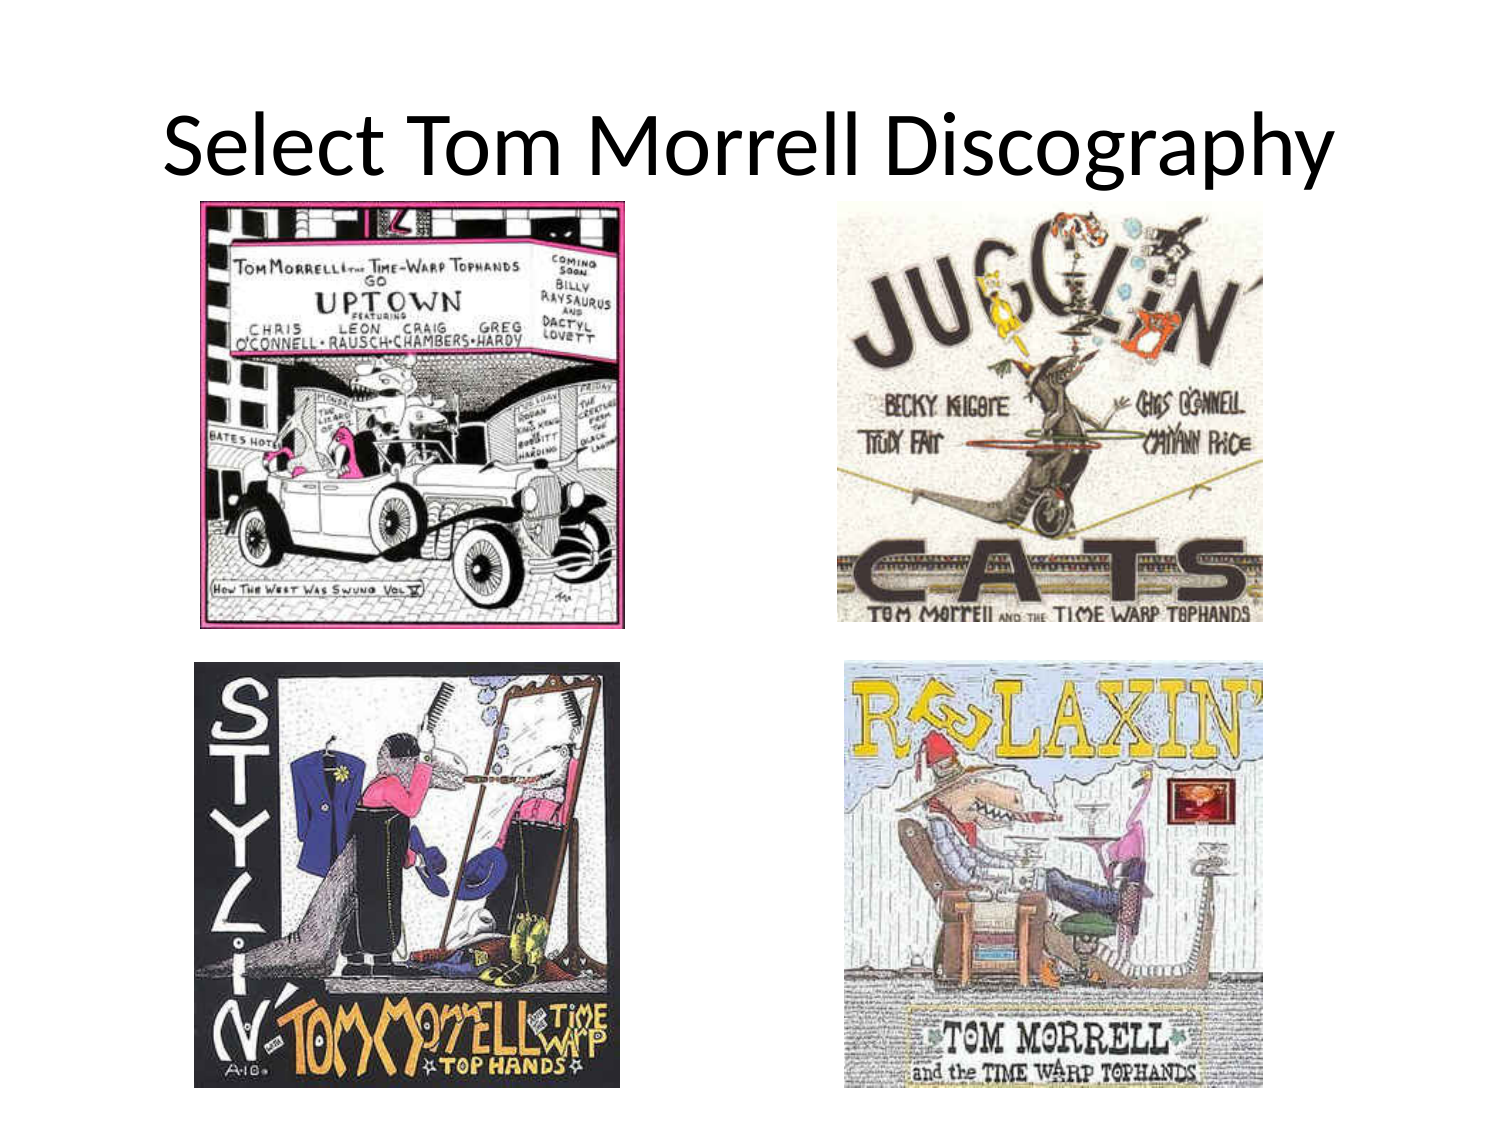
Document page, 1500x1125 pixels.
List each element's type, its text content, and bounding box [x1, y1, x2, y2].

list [843, 660, 1263, 1088]
title Select Tom Morrell Discography [75, 45, 1425, 233]
picture [837, 201, 1263, 622]
picture [194, 662, 620, 1088]
picture [199, 201, 626, 629]
